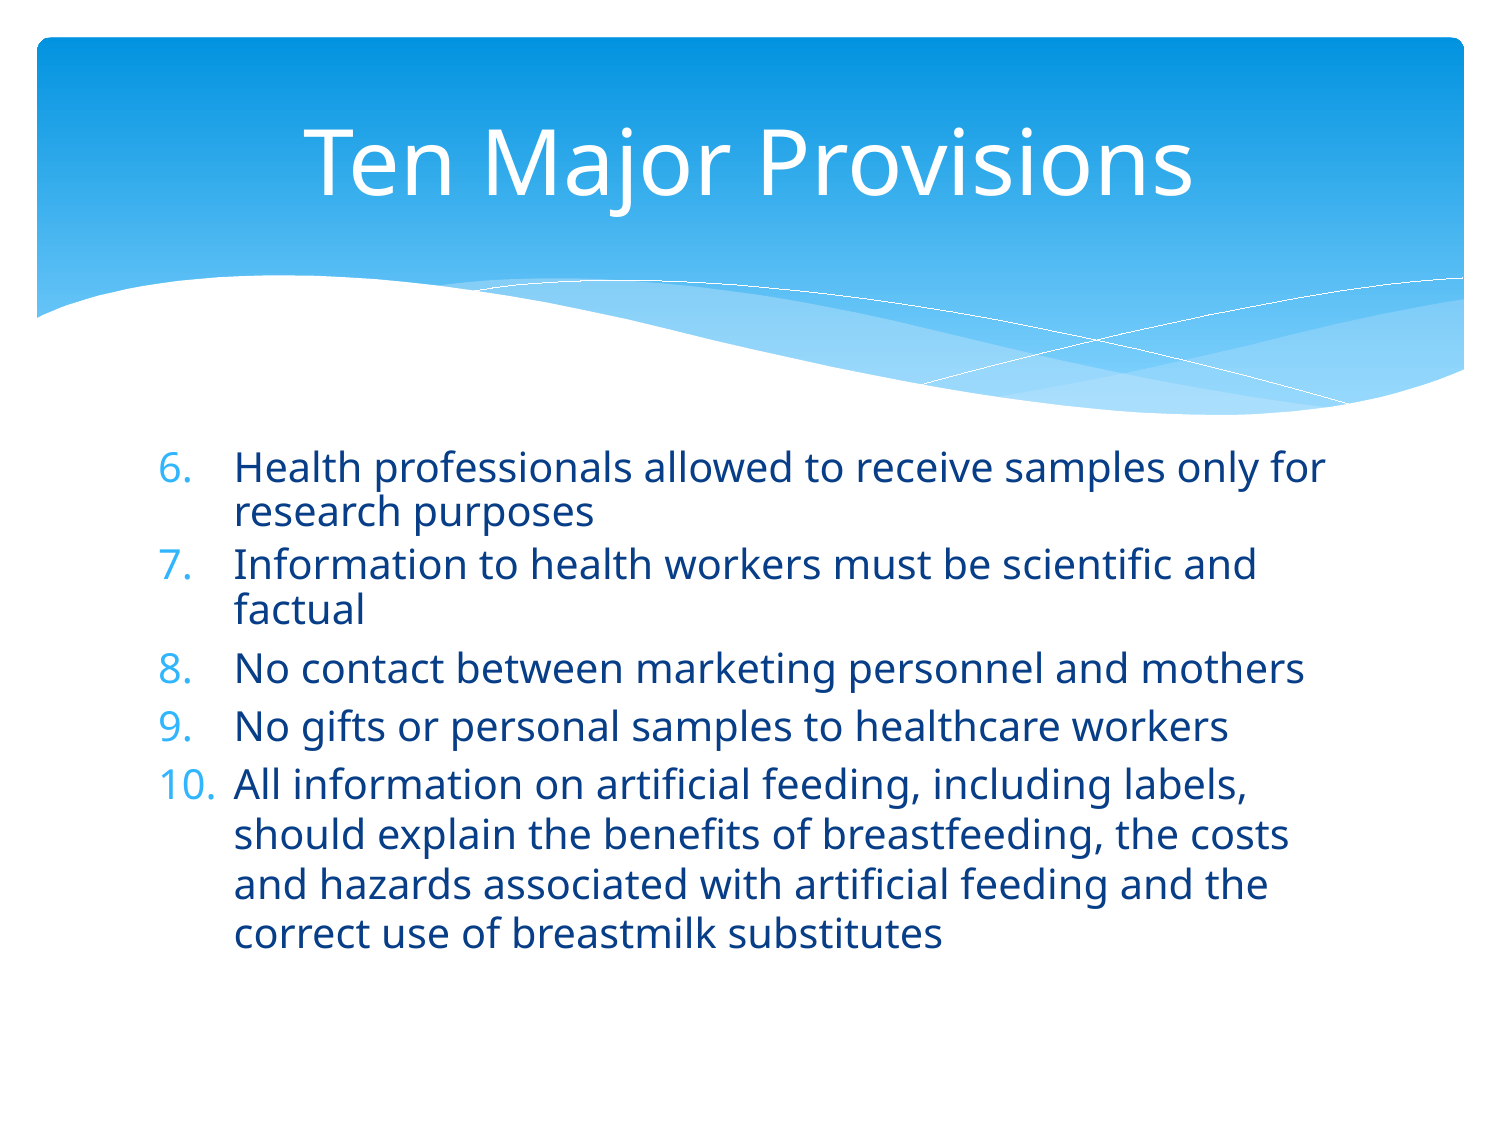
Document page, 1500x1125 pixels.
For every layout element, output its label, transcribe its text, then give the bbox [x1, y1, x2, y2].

list Health professionals allowed to receive samples only for research purposes Information to health workers must be scientific and factual No contact between marketing personnel and mothers No gifts or personal samples to healthcare workers All information on artificial feeding, including labels, should explain the benefits of breastfeeding, the costs and hazards associated with artificial feeding and the correct use of breastmilk substitutes [143, 438, 1359, 1005]
title Ten Major Provisions [75, 55, 1425, 261]
